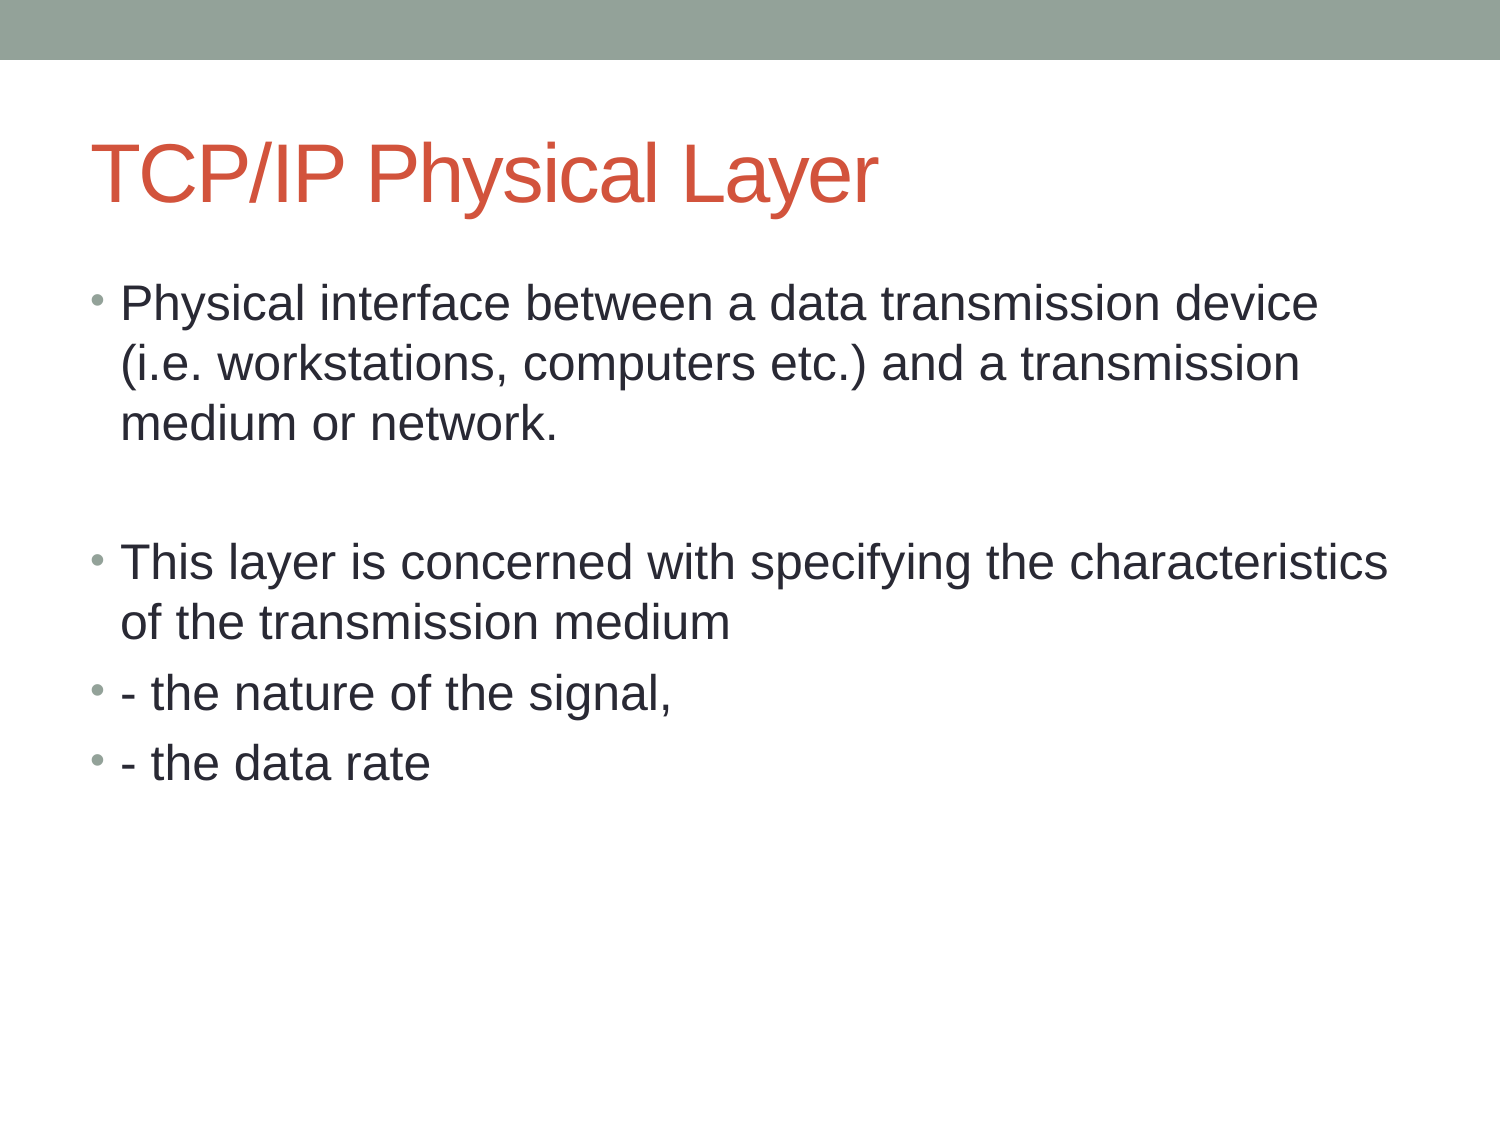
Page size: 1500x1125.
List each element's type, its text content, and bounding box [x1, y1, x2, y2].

list Physical interface between a data transmission device (i.e. workstations, computers etc.) and a transmission medium or network. This layer is concerned with specifying the characteristics of the transmission medium - the nature of the signal, - the data rate [75, 262, 1425, 1063]
title TCP/IP Physical Layer [75, 87, 1425, 250]
